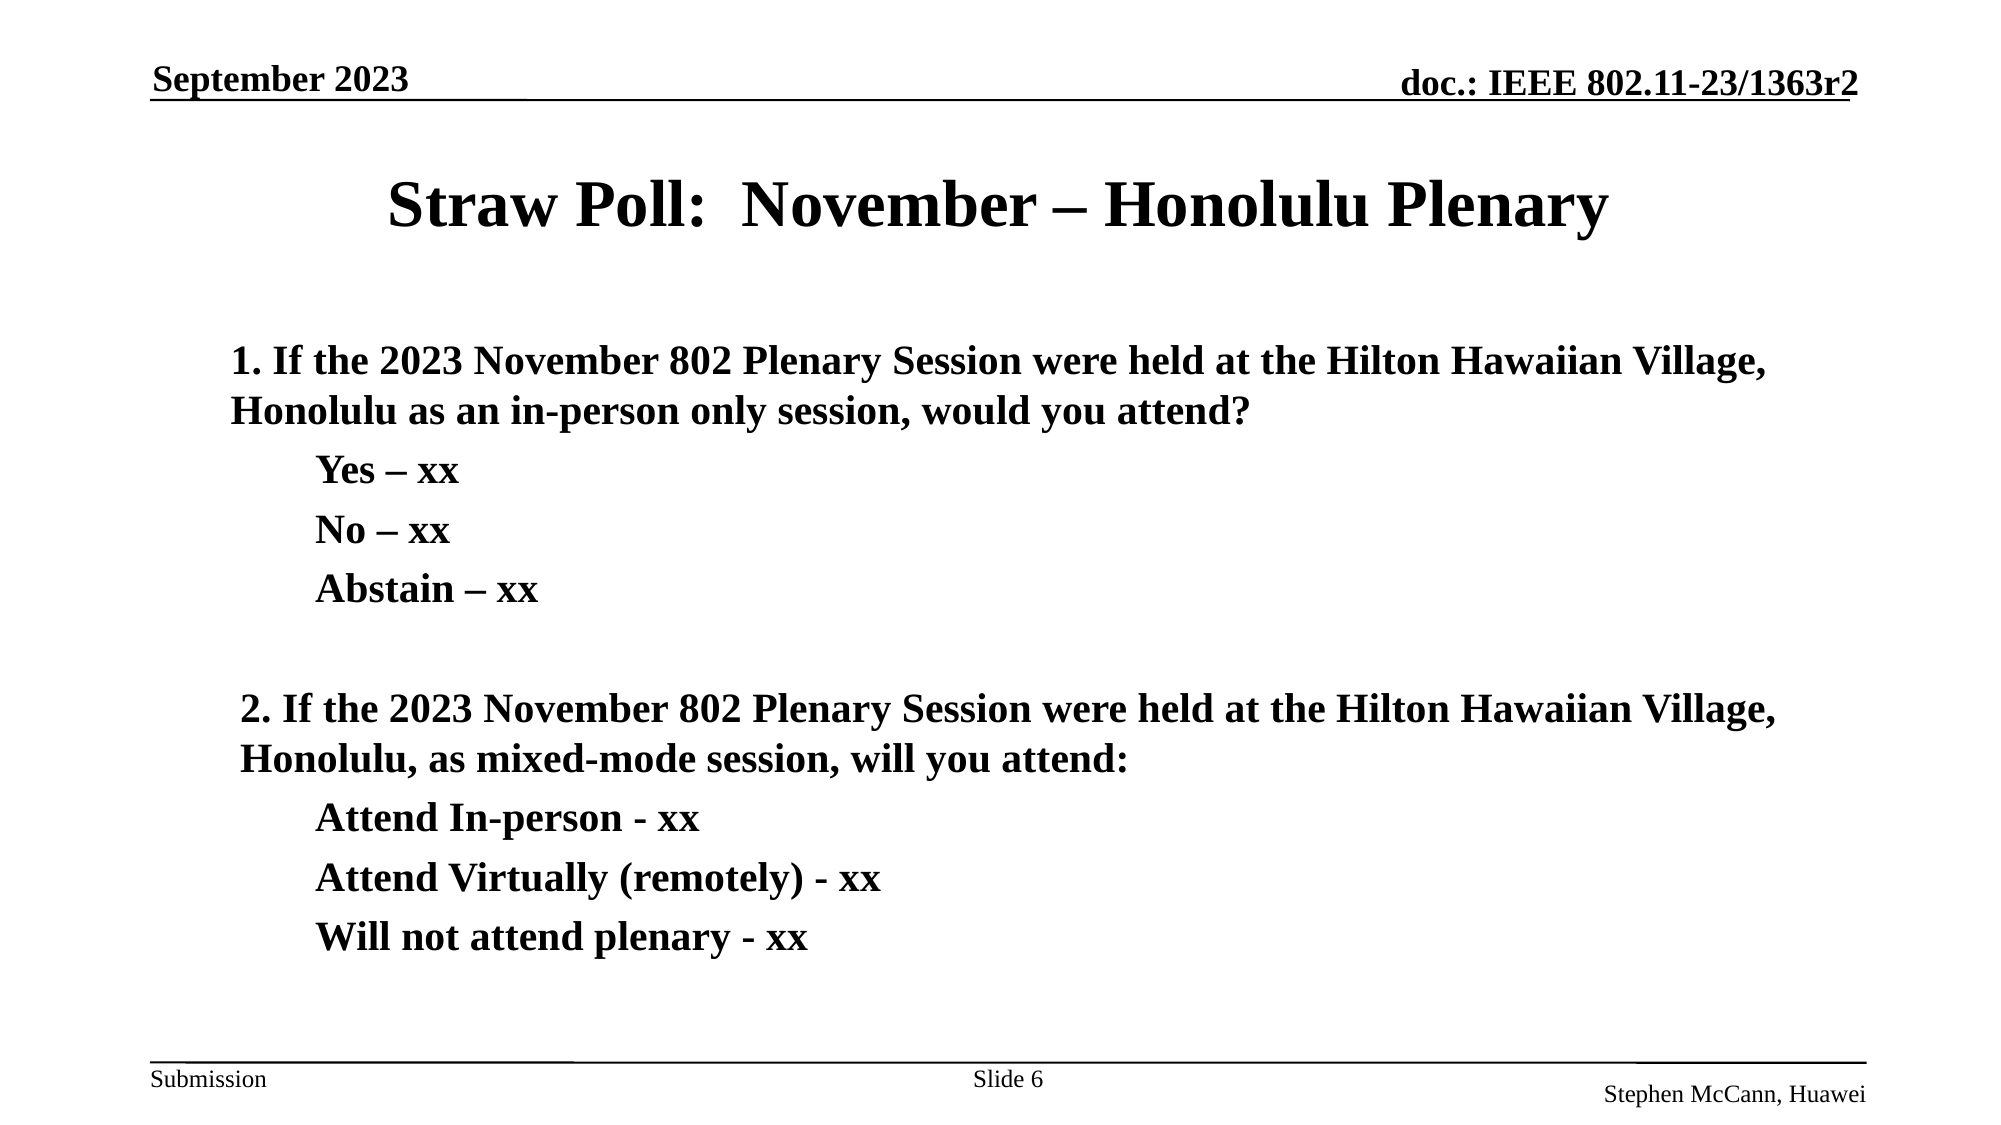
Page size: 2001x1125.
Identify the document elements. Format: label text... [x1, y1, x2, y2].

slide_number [152, 54, 563, 100]
footer Stephen McCann, Huawei [1169, 1076, 1867, 1108]
title Straw Poll: November – Honolulu Plenary [149, 112, 1850, 288]
list 1. If the 2023 November 802 Plenary Session were held at the Hilton Hawaiian Village, Honolulu as an in-person only session, would you attend? Yes – xx No – xx Abstain – xx 2. If the 2023 November 802 Plenary Session were held at the Hilton Hawaiian Village, Honolulu, as mixed-mode session, will you attend: Attend In-person - xx Attend Virtually (remotely) - xx Will not attend plenary - xx [149, 324, 1850, 1000]
slide_number Slide 6 [950, 1061, 1067, 1123]
